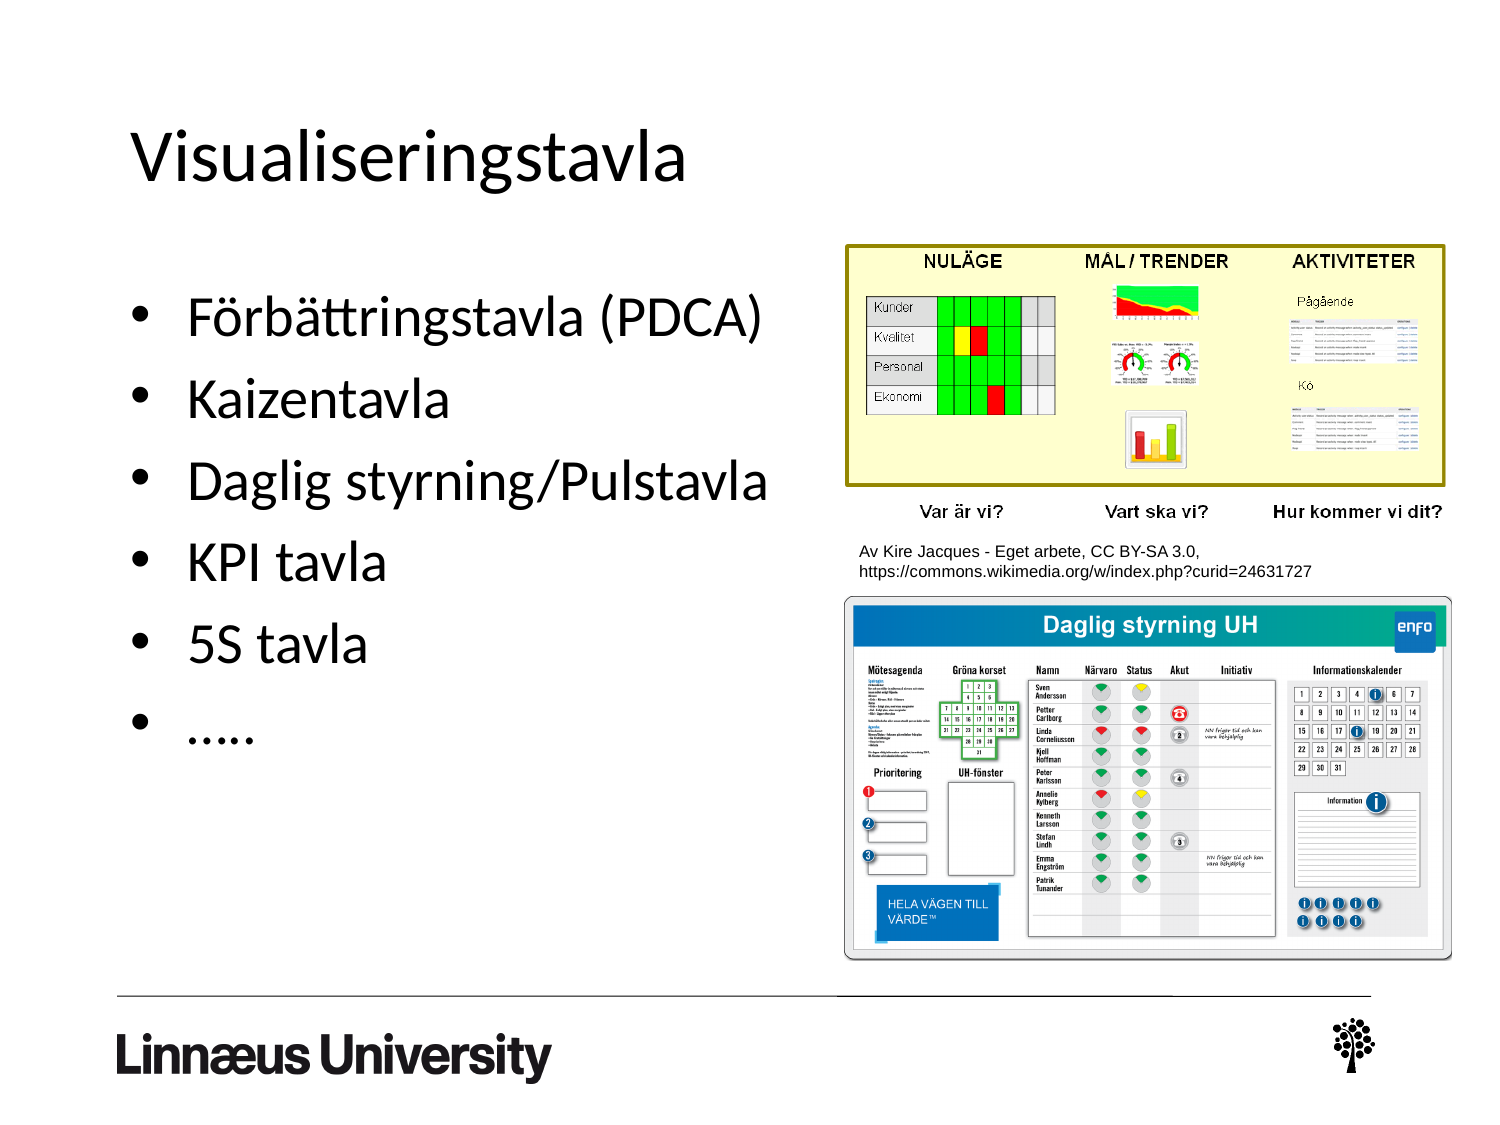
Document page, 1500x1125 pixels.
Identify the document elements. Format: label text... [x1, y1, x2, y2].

list Förbättringstavla (PDCA) Kaizentavla Daglig styrning/Pulstavla KPI tavla 5S tavla ….. [115, 270, 1373, 947]
picture [117, 1033, 552, 1084]
title Visualiseringstavla [115, 132, 1370, 257]
picture [844, 596, 1452, 961]
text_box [844, 243, 1446, 590]
picture [1333, 1018, 1375, 1073]
